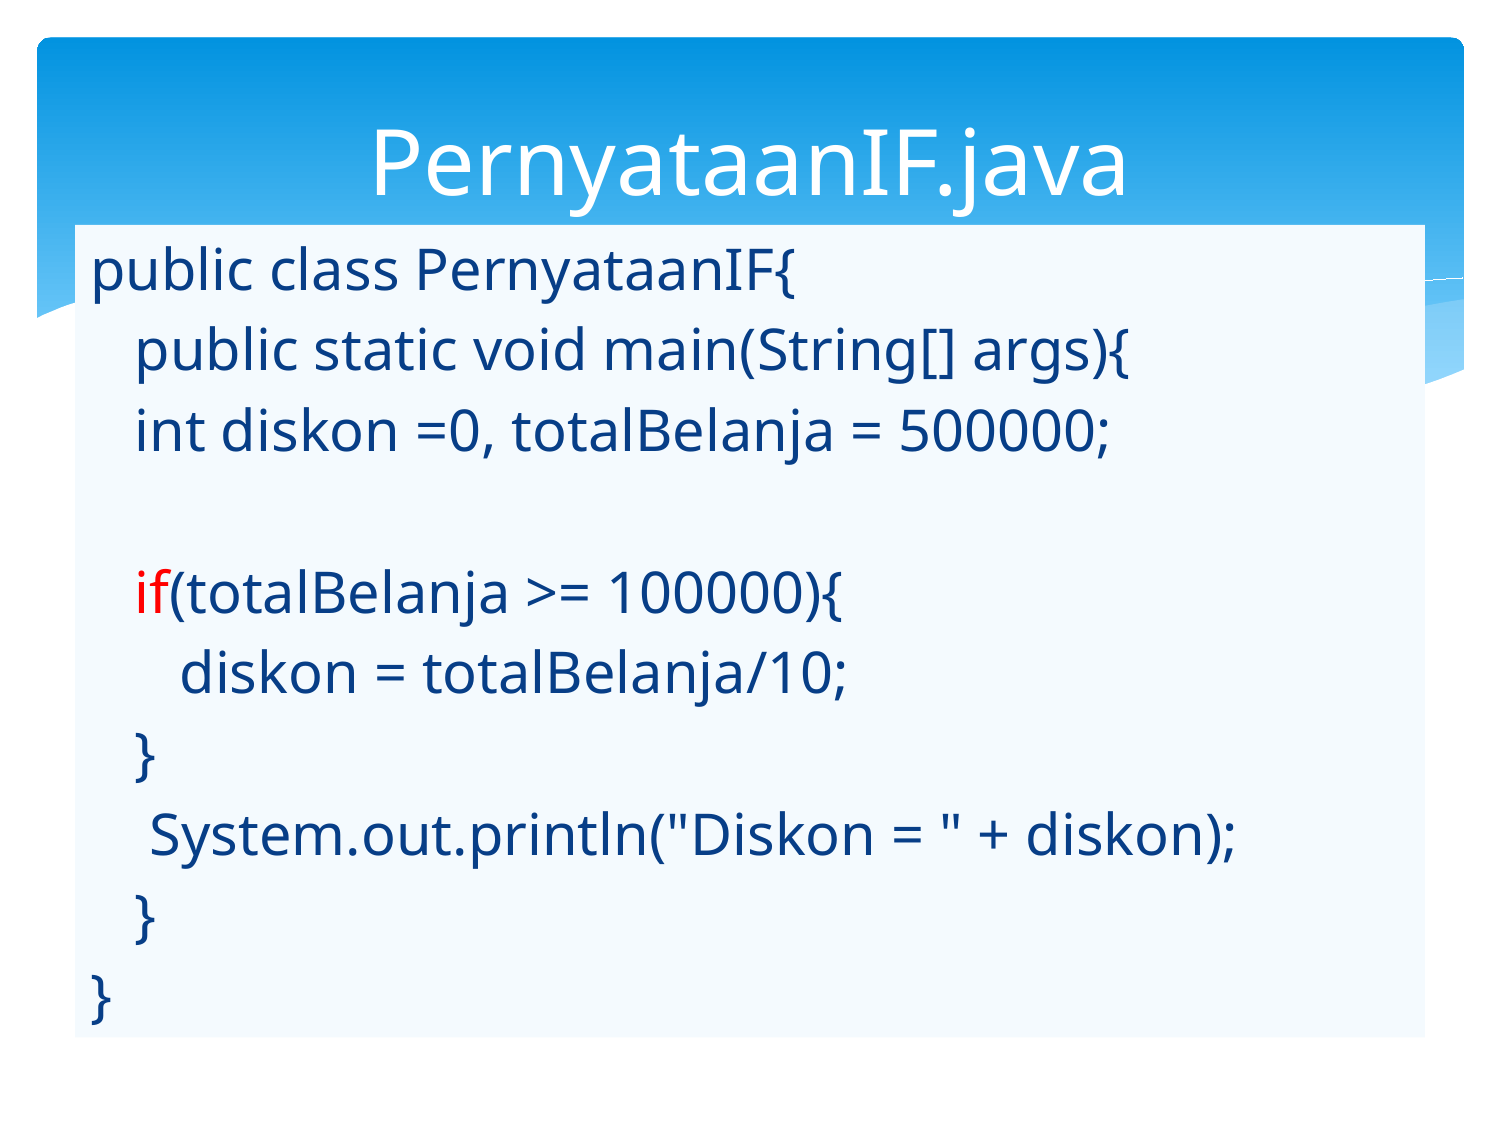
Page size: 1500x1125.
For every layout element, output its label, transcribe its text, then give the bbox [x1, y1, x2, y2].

list public class PernyataanIF{ public static void main(String[] args){ int diskon =0, totalBelanja = 500000; if(totalBelanja >= 100000){ diskon = totalBelanja/10; } System.out.println("Diskon = " + diskon); } } [75, 224, 1425, 1038]
title PernyataanIF.java [75, 55, 1425, 224]
